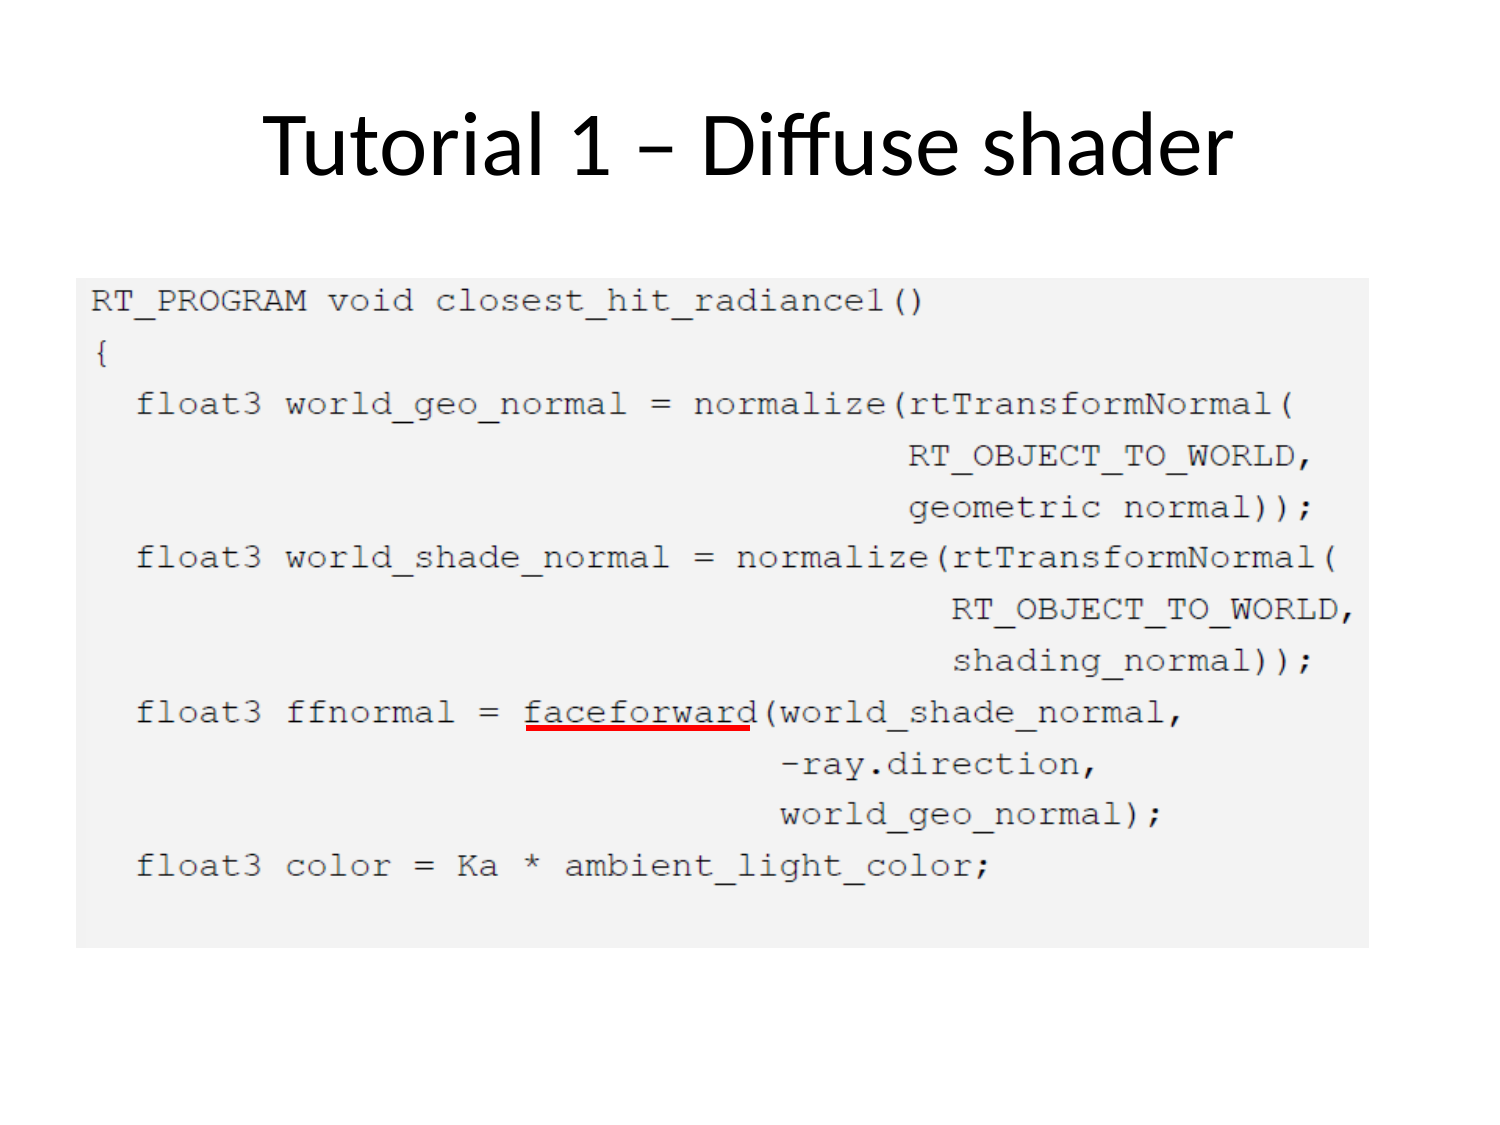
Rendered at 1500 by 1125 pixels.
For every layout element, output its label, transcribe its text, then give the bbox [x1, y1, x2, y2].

title Tutorial 1 – Diffuse shader [75, 45, 1425, 233]
picture [76, 278, 1370, 948]
